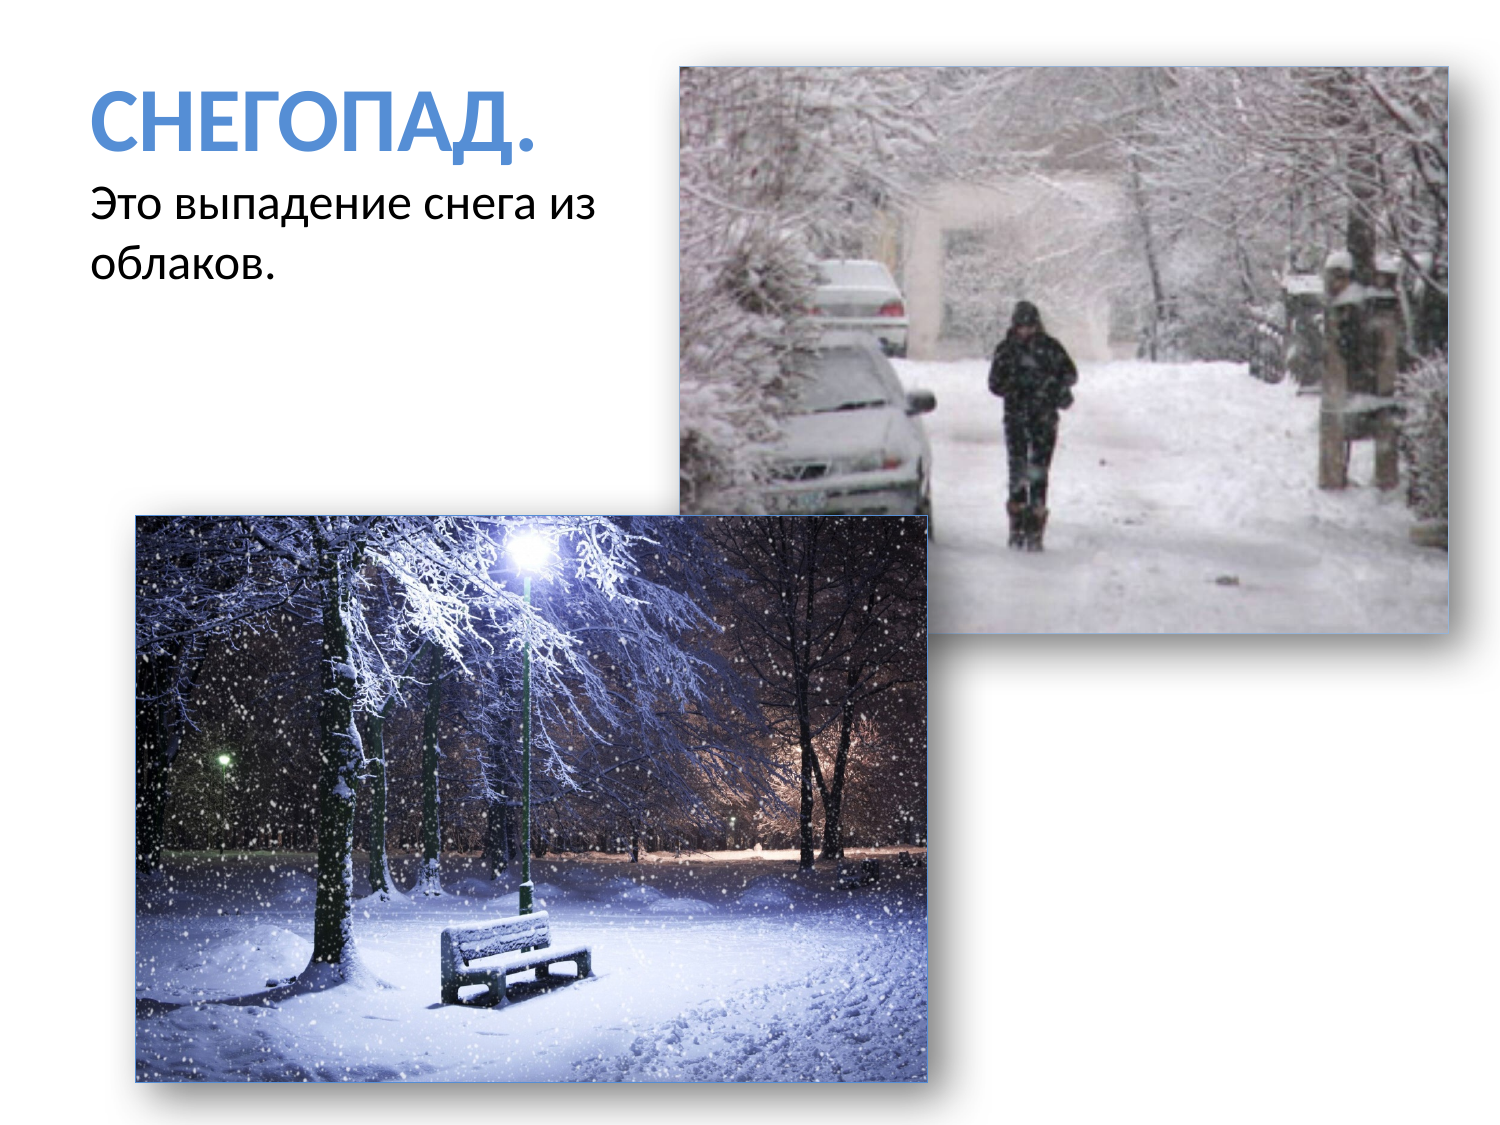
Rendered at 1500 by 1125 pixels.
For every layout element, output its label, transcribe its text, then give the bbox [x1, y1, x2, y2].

picture [135, 66, 1449, 1083]
title СНЕГОПАД. Это выпадение снега из облаков. [75, 0, 750, 409]
